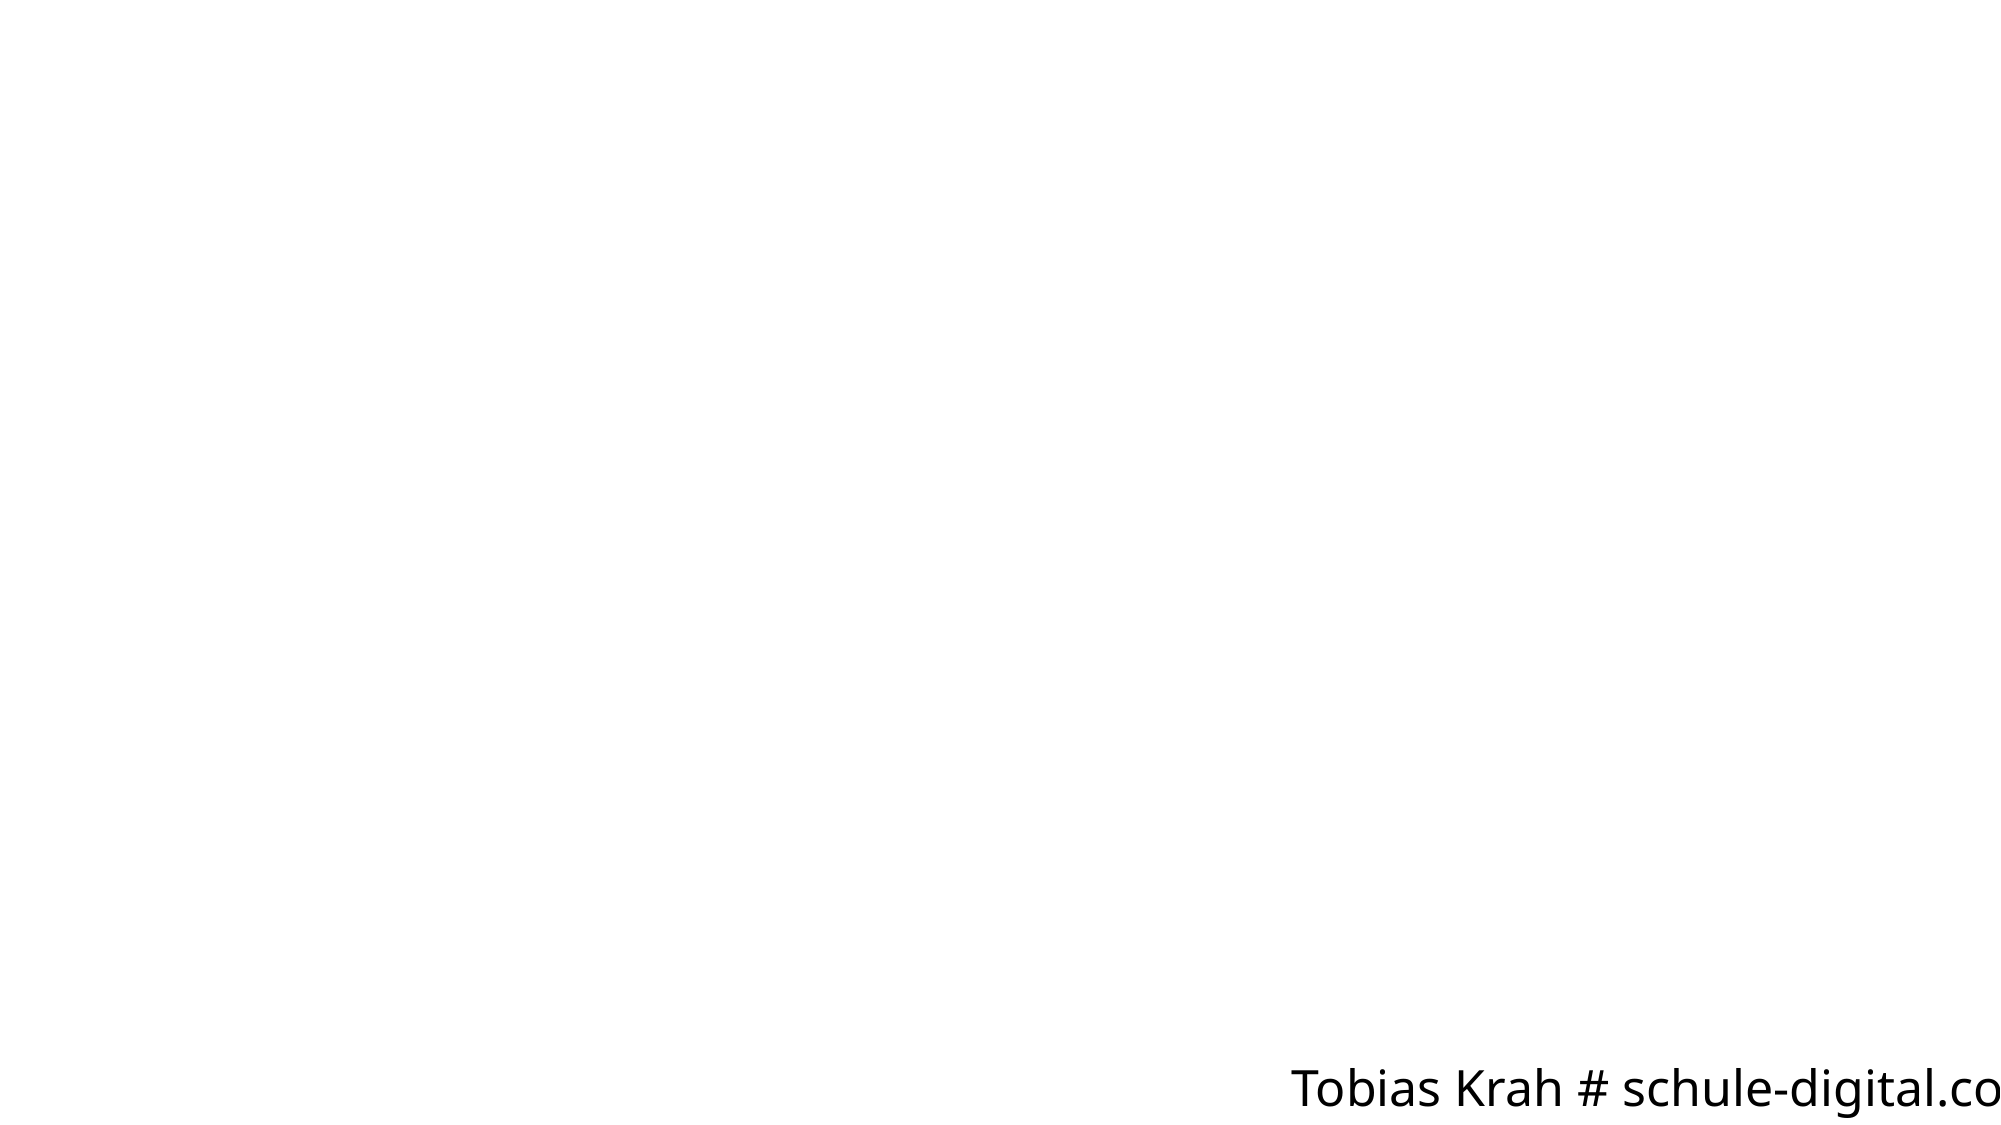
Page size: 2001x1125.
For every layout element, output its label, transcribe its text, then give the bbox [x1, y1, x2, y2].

text_box Tobias Krah # schule-digital.com [1276, 1049, 2000, 1124]
